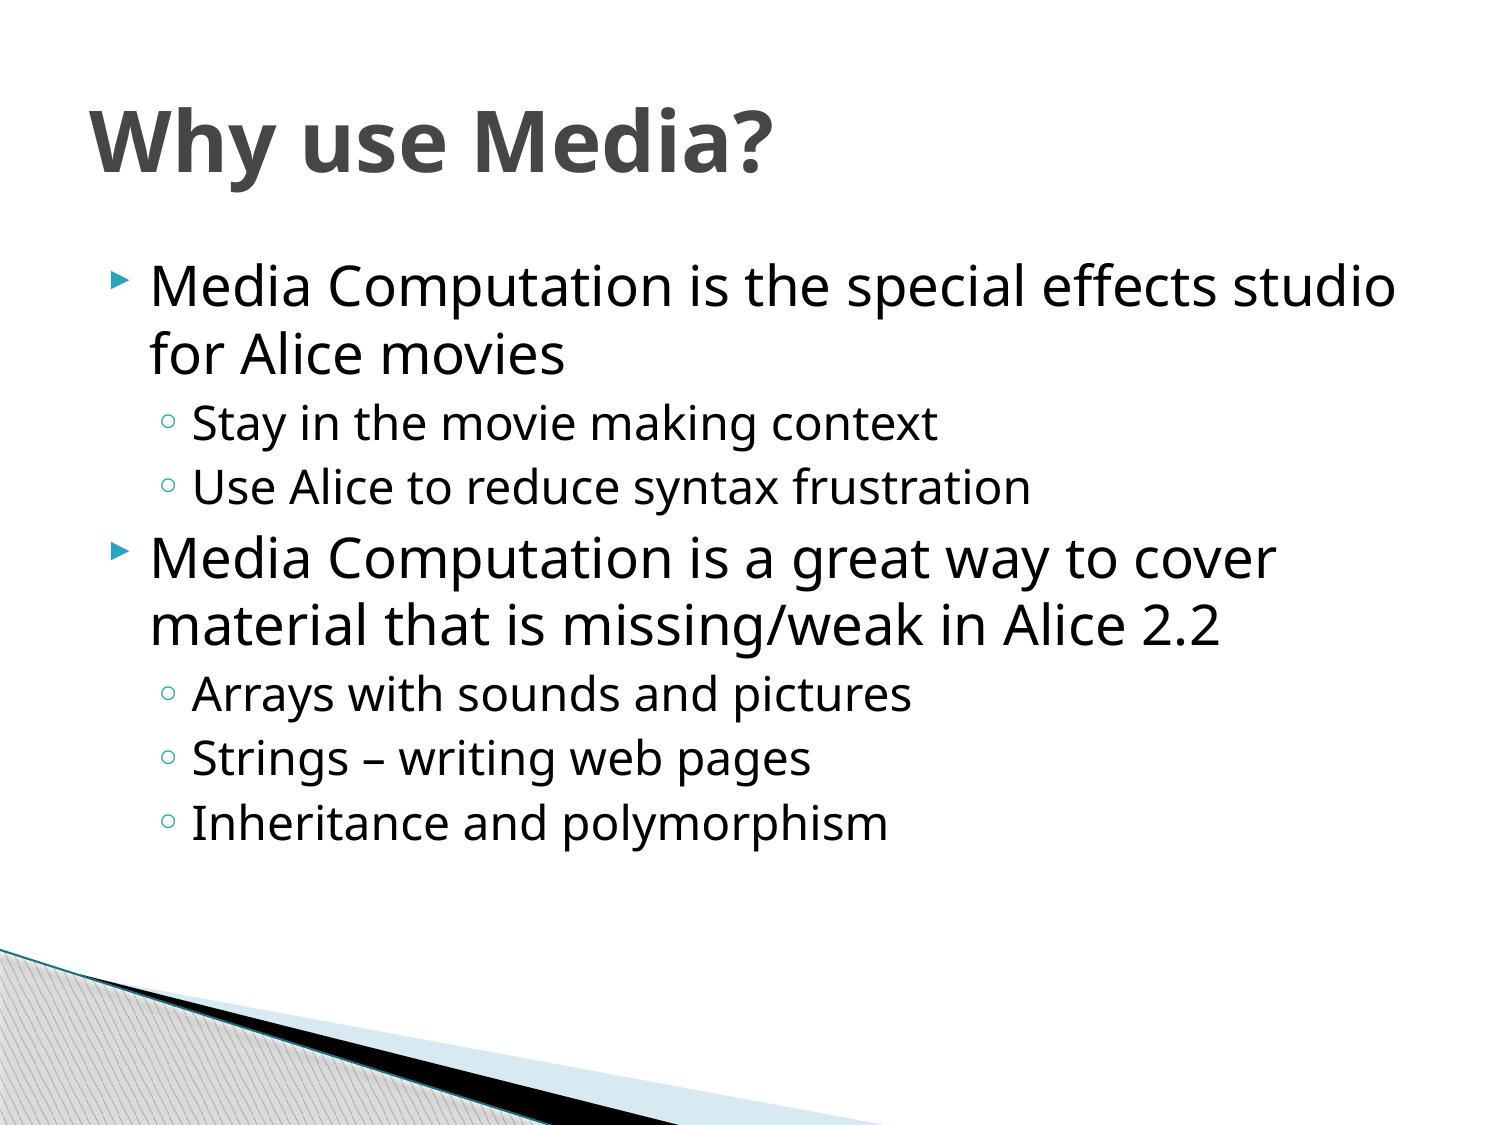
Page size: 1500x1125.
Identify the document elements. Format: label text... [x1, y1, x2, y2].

list Media Computation is the special effects studio for Alice movies Stay in the movie making context Use Alice to reduce syntax frustration Media Computation is a great way to cover material that is missing/weak in Alice 2.2 Arrays with sounds and pictures Strings – writing web pages Inheritance and polymorphism [75, 243, 1425, 986]
title Why use Media? [75, 45, 1425, 233]
